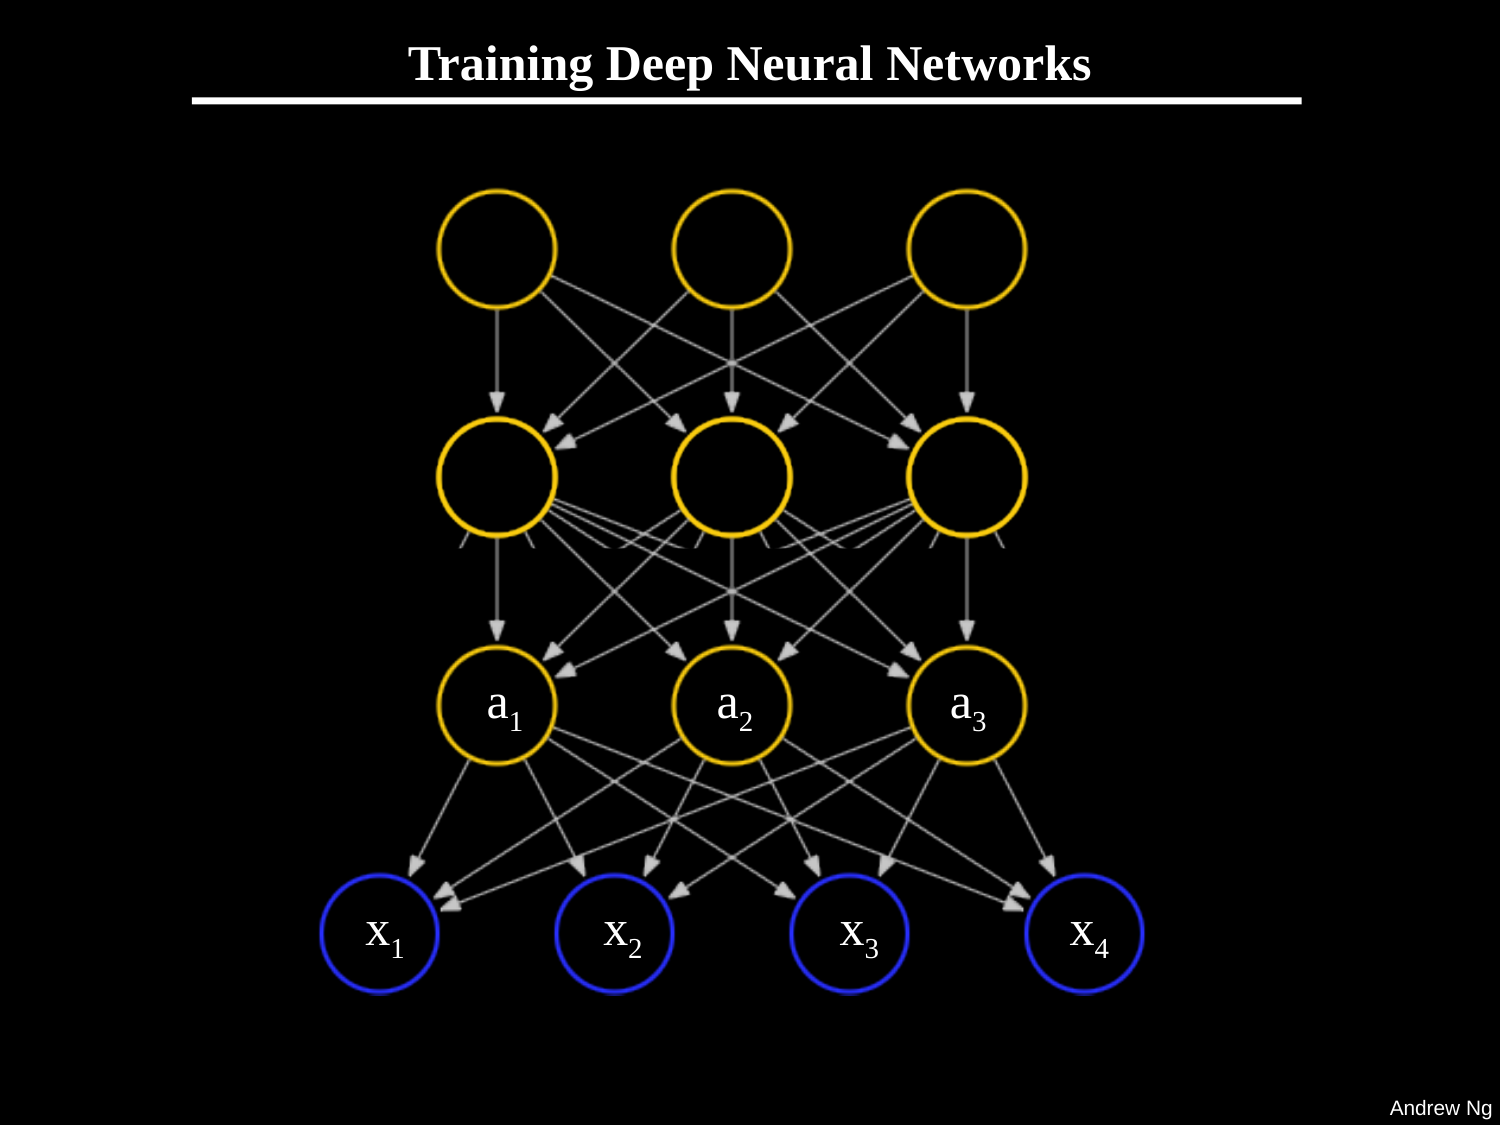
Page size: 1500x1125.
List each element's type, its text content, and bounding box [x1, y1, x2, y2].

title Training Deep Neural Networks [224, 34, 1276, 86]
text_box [220, 186, 1160, 996]
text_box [348, 661, 1126, 965]
